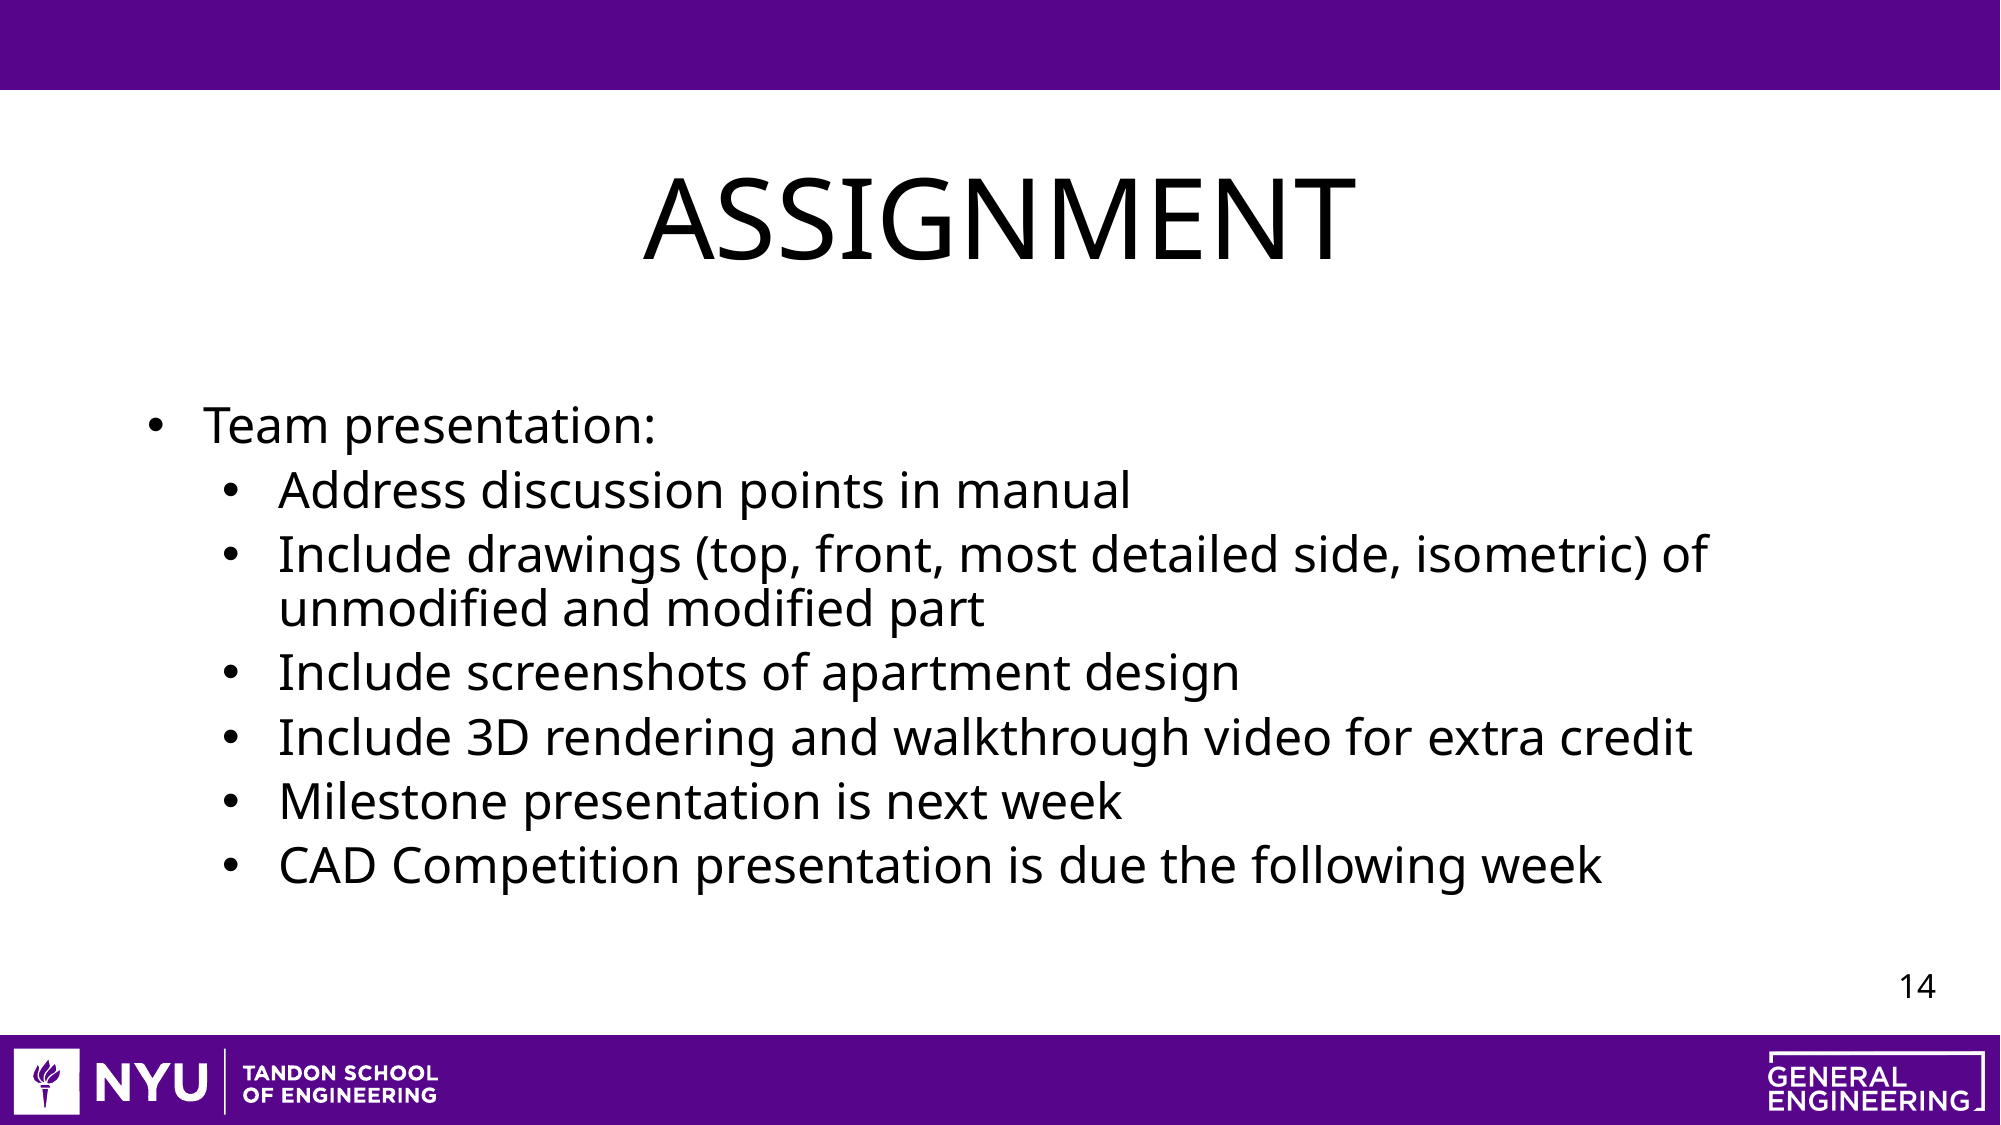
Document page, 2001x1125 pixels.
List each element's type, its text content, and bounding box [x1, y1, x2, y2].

text_box [0, 1034, 2000, 1125]
text_box [0, 0, 2000, 91]
text_box 14 [1802, 958, 1951, 1013]
picture [1768, 1051, 1985, 1111]
subtitle Team presentation: Address discussion points in manual Include drawings (top, front, most detailed side, isometric) of unmodified and modified part Include screenshots of apartment design Include 3D rendering and walkthrough video for extra credit Milestone presentation is next week CAD Competition presentation is due the following week [132, 309, 1868, 986]
title ASSIGNMENT [92, 132, 1908, 292]
picture [13, 1048, 438, 1115]
